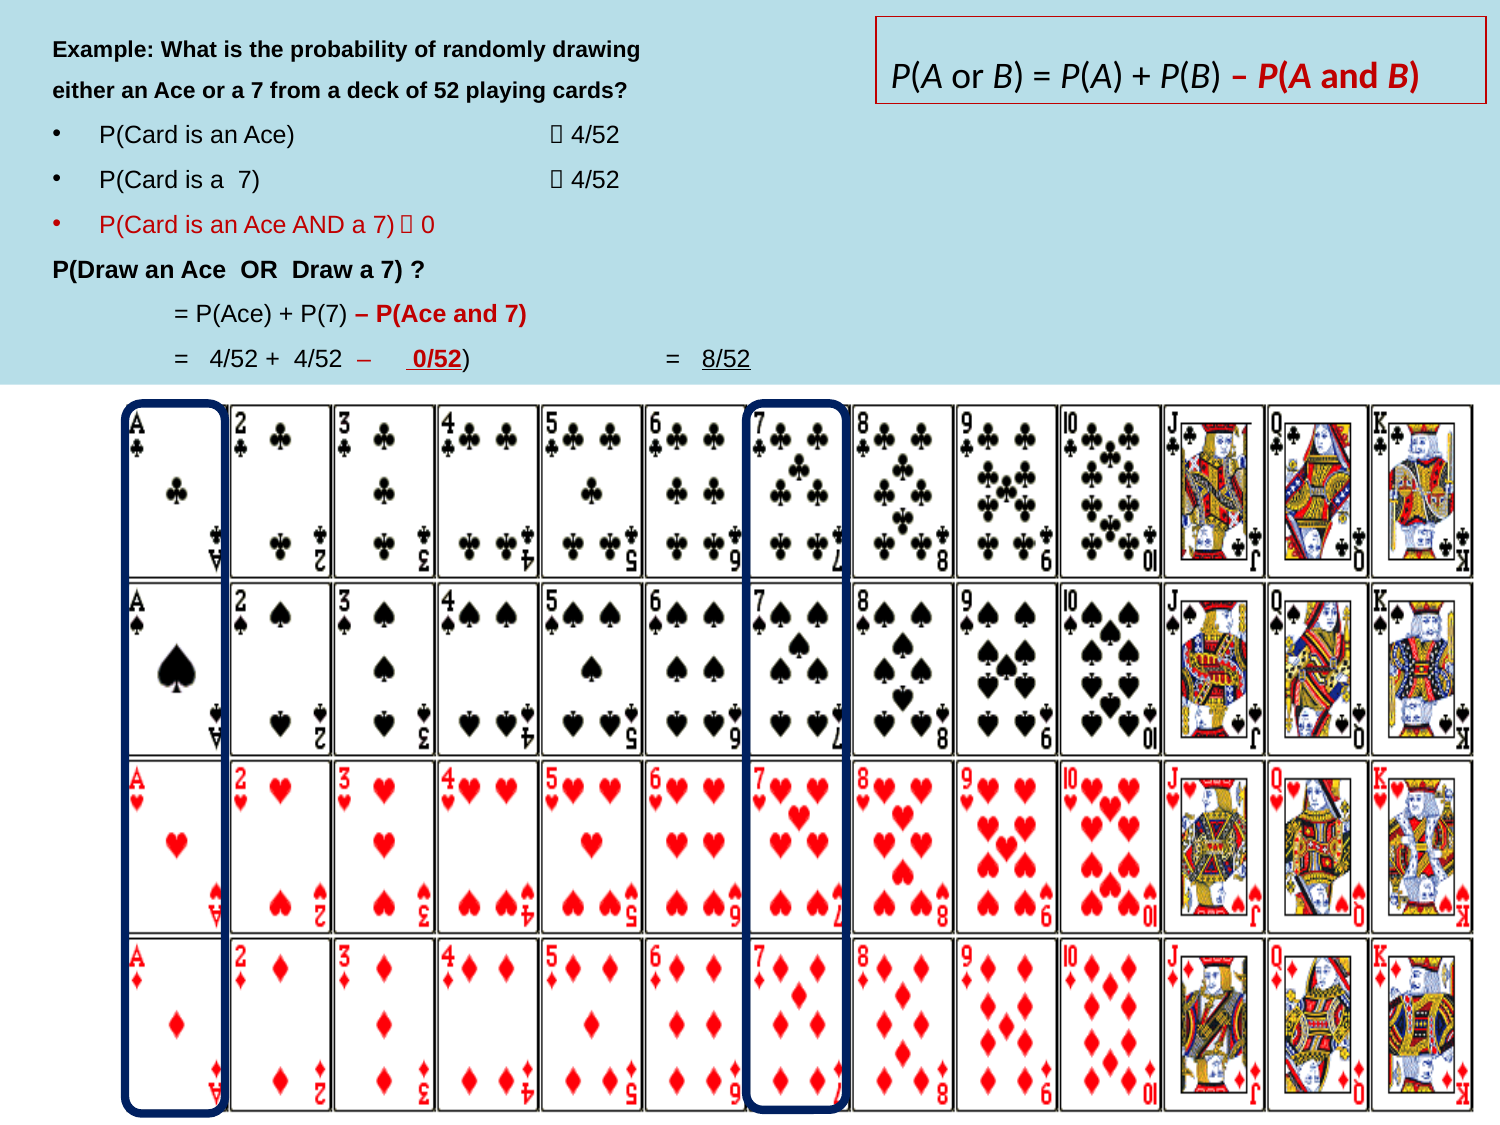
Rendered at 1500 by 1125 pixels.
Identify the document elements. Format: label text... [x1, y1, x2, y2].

text_box P(A or B) = P(A) + P(B) – P(A and B) [875, 16, 1487, 104]
text_box Example: What is the probability of randomly drawing either an Ace or a 7 from a deck of 52 playing cards? P(Card is an Ace)  4/52 P(Card is a 7)  4/52 P(Card is an Ace AND a 7)  0 P(Draw an Ace OR Draw a 7) ? = P(Ace) + P(7) – P(Ace and 7) = 4/52 + 4/52 – 0/52) = 8/52 [37, 13, 1475, 381]
text_box [0, 0, 1500, 385]
picture [124, 403, 1476, 1114]
